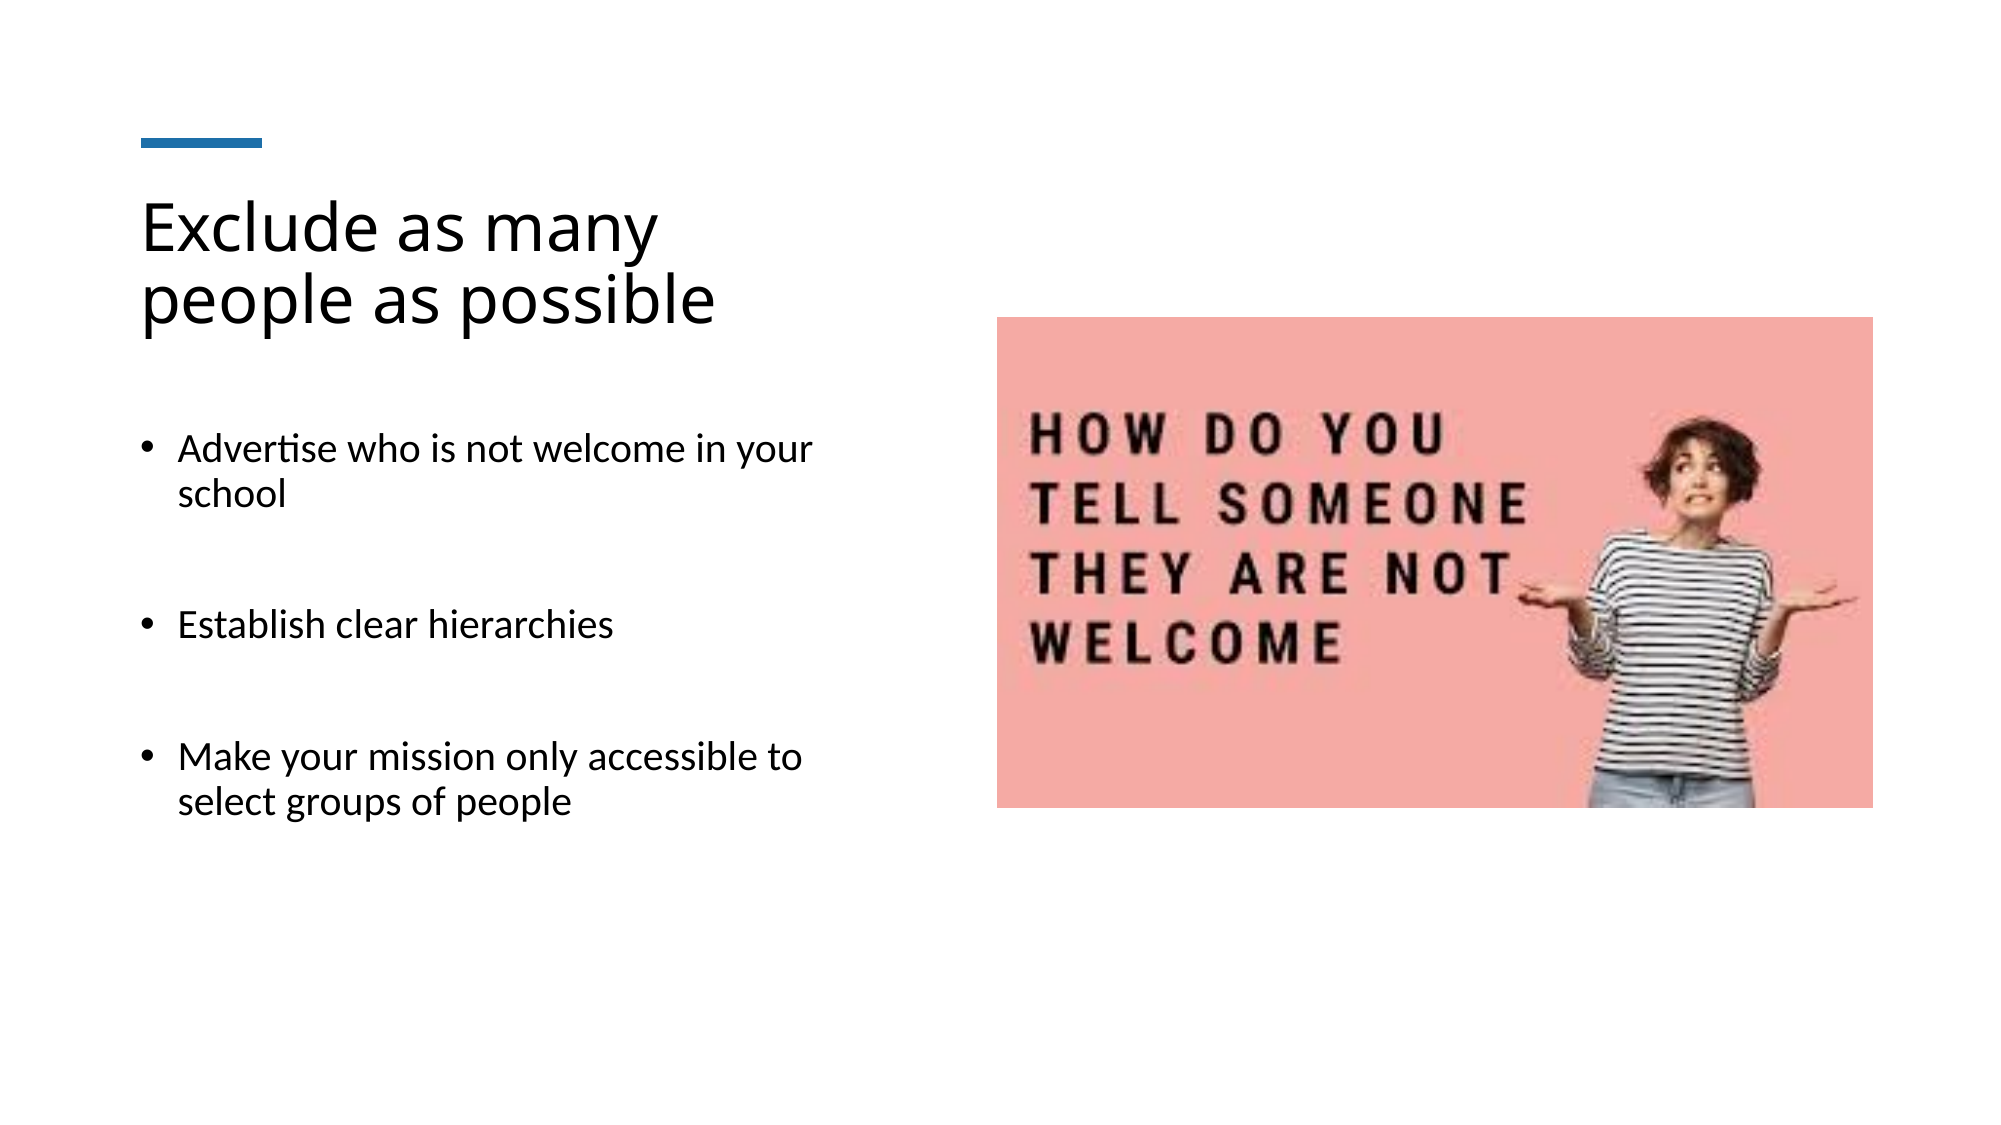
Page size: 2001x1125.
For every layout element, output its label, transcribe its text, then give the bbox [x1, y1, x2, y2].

list Advertise who is not welcome in your school Establish clear hierarchies Make your mission only accessible to select groups of people [124, 418, 871, 1010]
title Exclude as many people as possible [124, 186, 871, 417]
picture [997, 317, 1873, 808]
